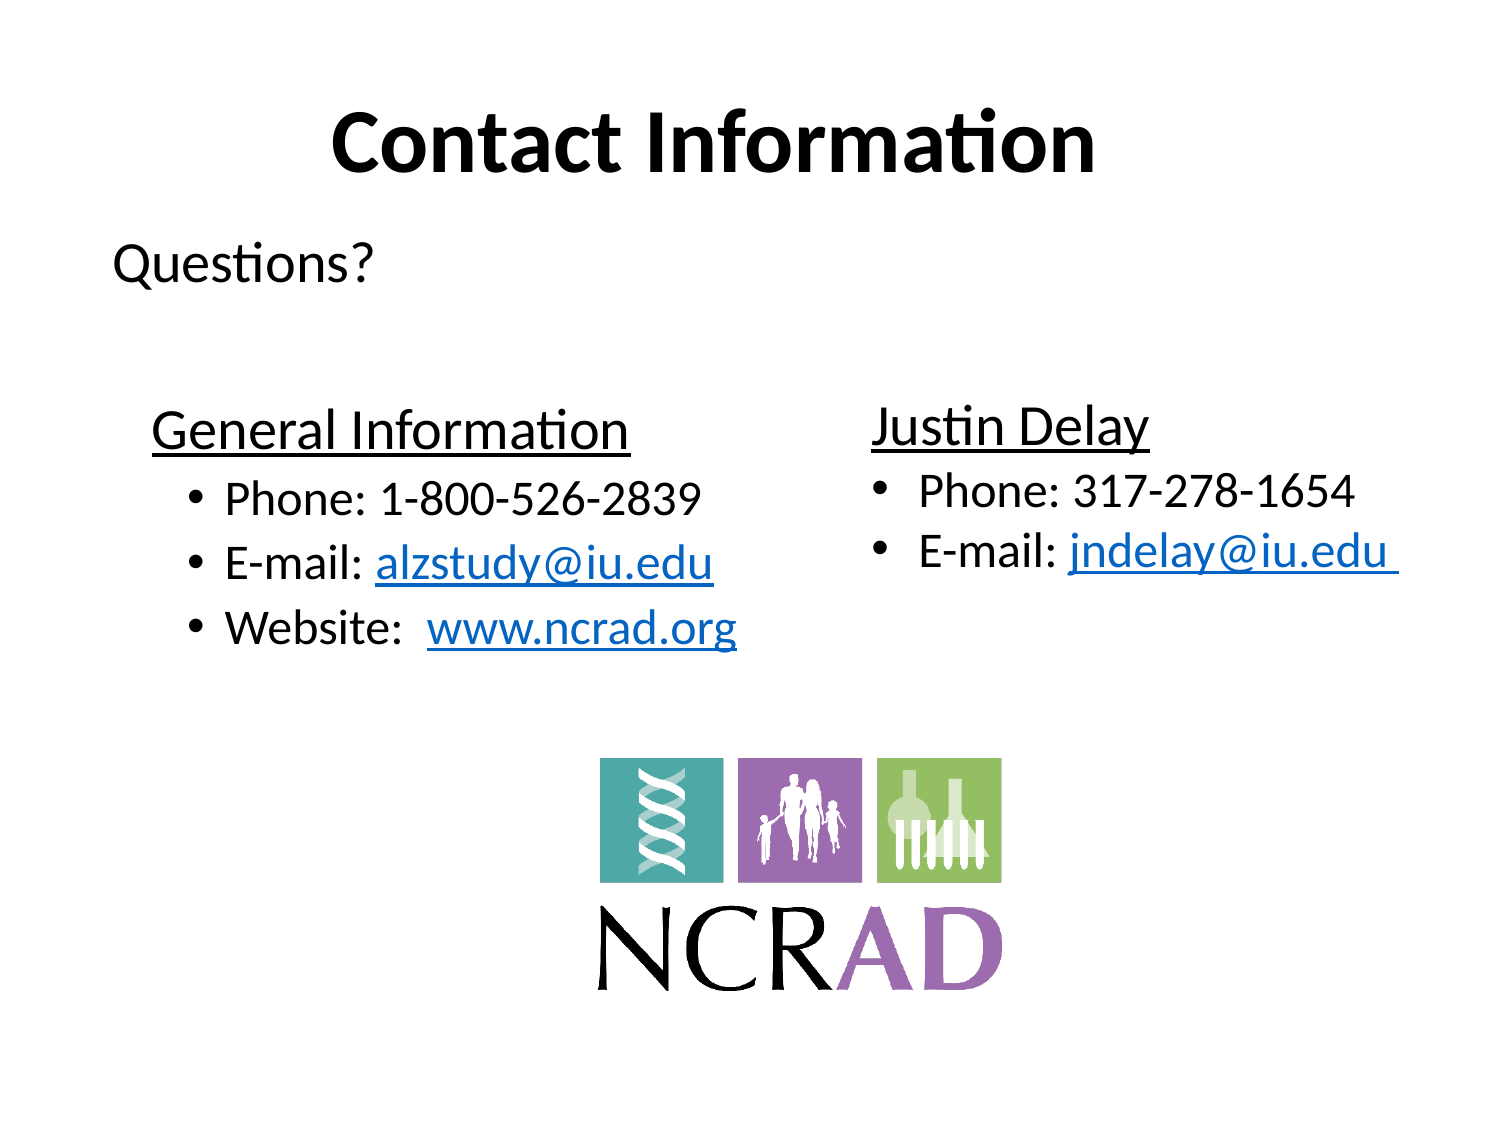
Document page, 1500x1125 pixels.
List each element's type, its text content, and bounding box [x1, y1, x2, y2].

list Questions? General Information Phone: 1-800-526-2839 E-mail: alzstudy@iu.edu Website: www.ncrad.org [97, 224, 1391, 685]
text_box Justin Delay Phone: 317-278-1654 E-mail: jndelay@iu.edu [856, 379, 1415, 585]
title Contact Information [68, 34, 1362, 252]
picture [598, 758, 1002, 991]
